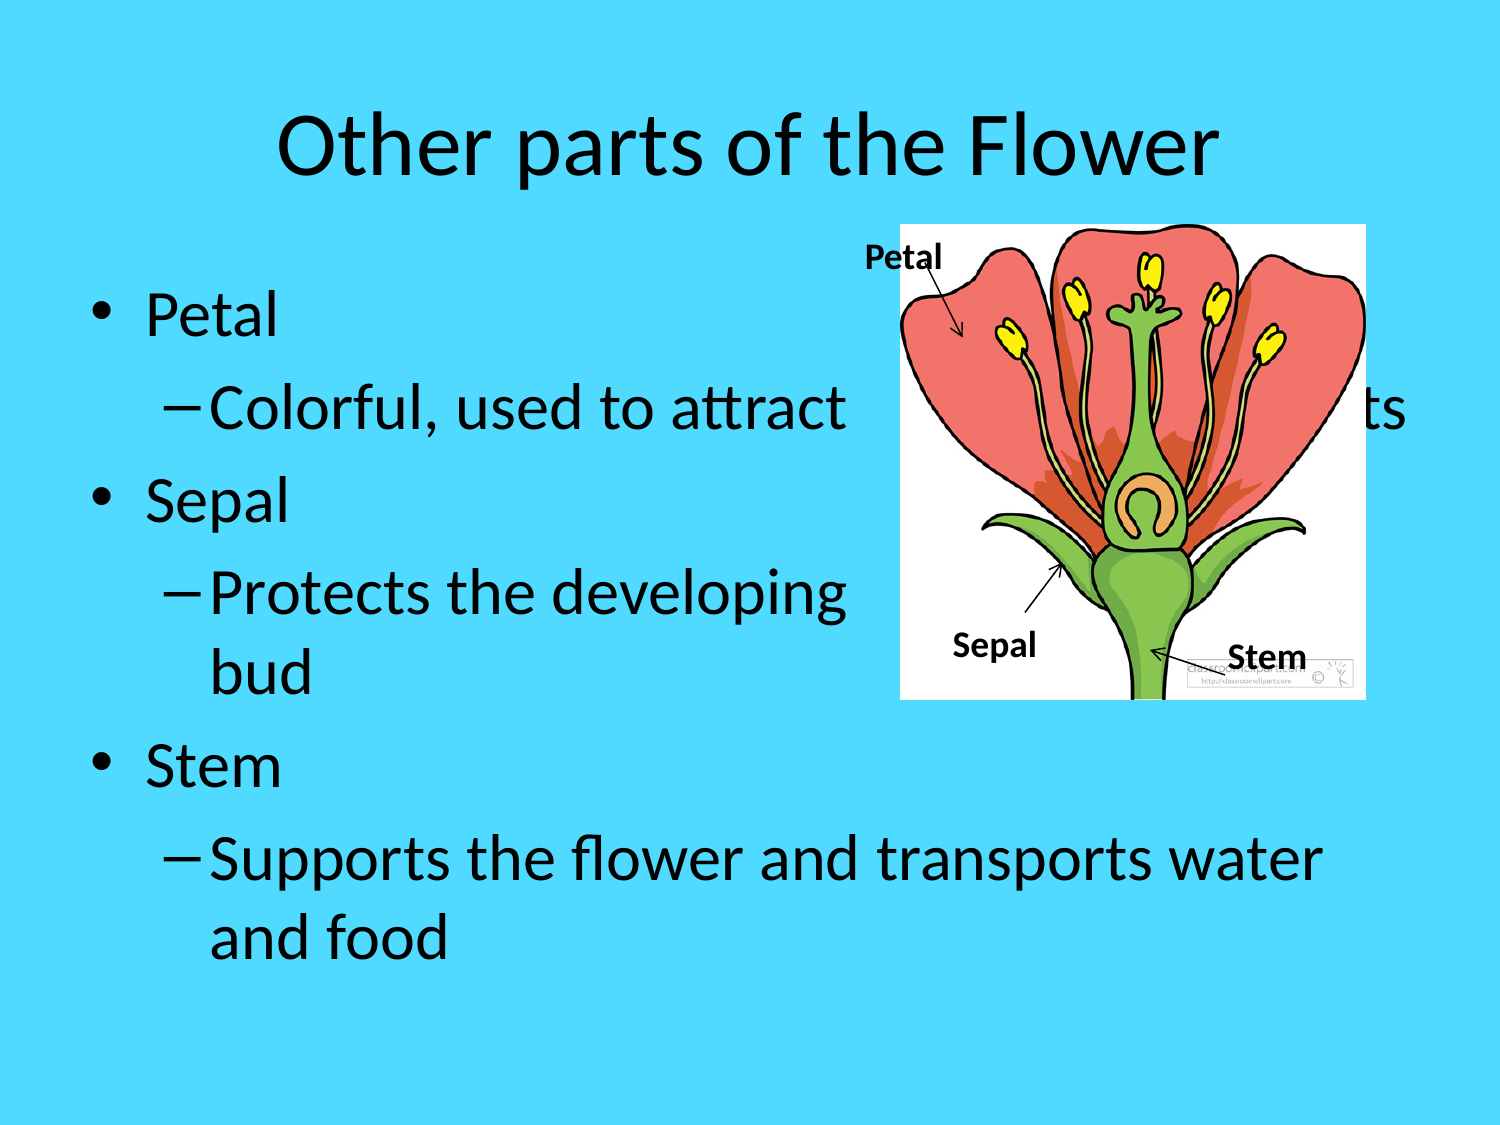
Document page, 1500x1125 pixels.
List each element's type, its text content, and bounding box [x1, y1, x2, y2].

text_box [1024, 562, 1063, 613]
text_box Petal [849, 224, 898, 285]
picture [899, 224, 1366, 701]
list Petal Colorful, used to attract insects Sepal Protects the developing bud Stem Supports the flower and transports water and food [75, 262, 1425, 1005]
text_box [924, 262, 963, 338]
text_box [1149, 649, 1226, 676]
title Other parts of the Flower [75, 45, 1425, 233]
